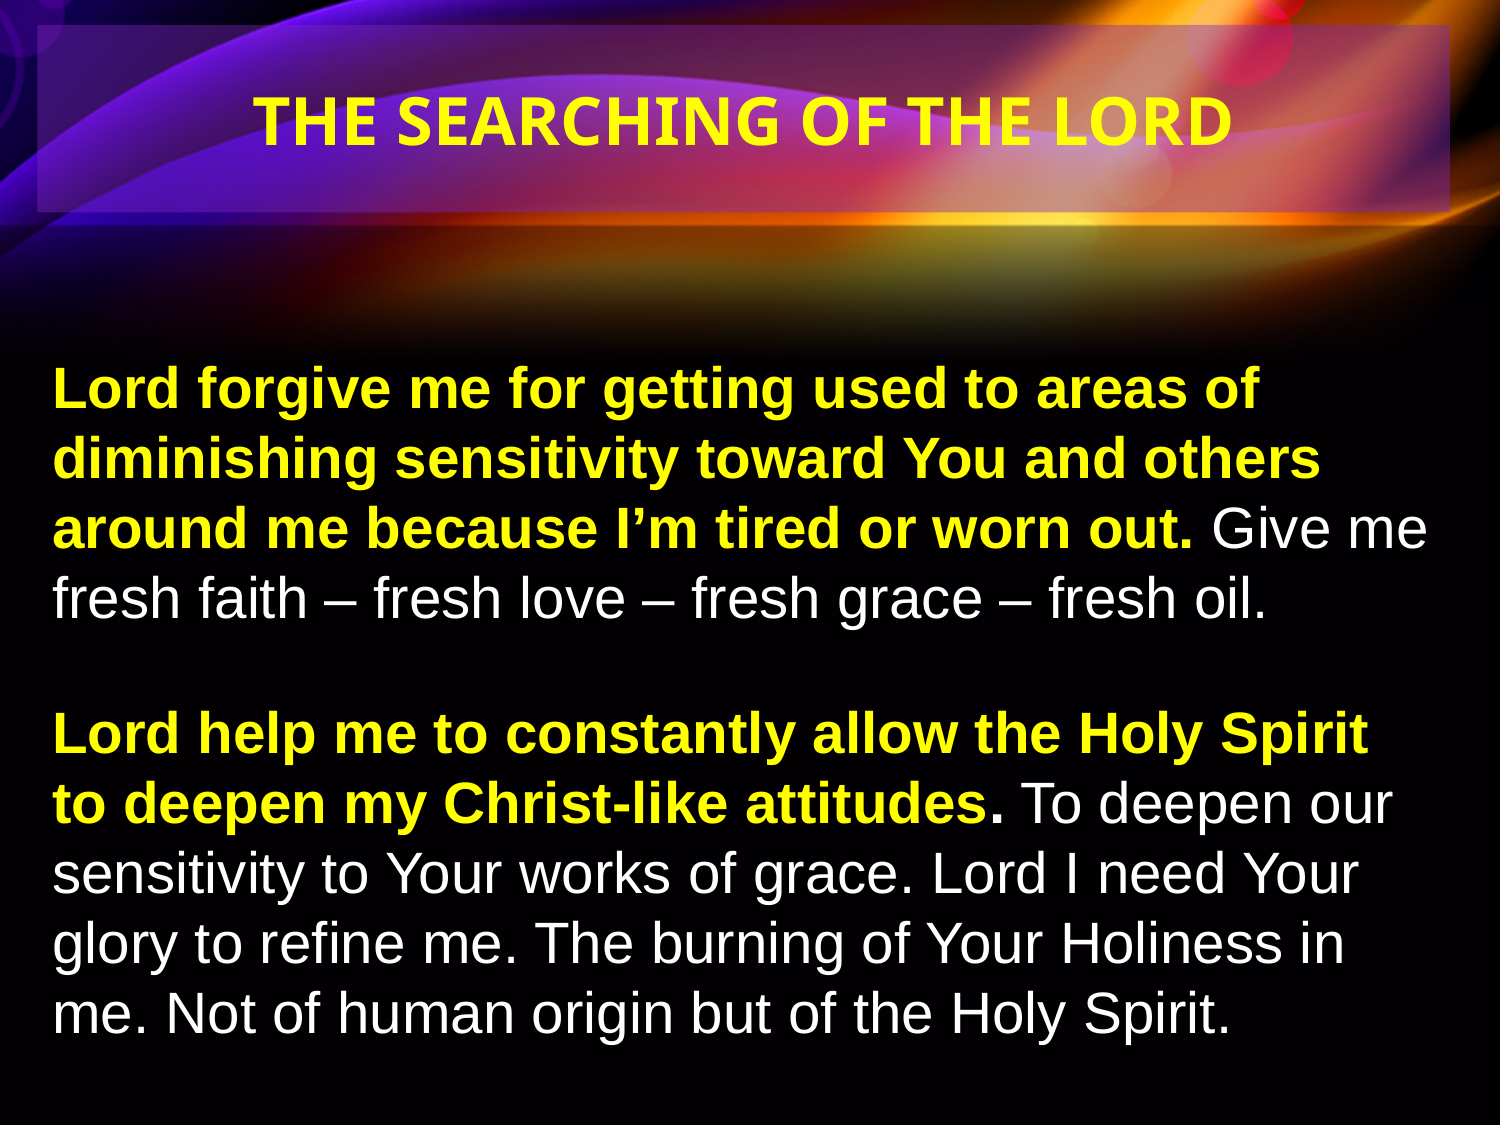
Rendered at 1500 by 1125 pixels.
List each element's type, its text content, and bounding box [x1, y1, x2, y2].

picture [0, 0, 1500, 1125]
text_box Lord forgive me for getting used to areas of diminishing sensitivity toward You and others around me because I’m tired or worn out. Give me fresh faith – fresh love – fresh grace – fresh oil. [37, 342, 1450, 638]
text_box Lord help me to constantly allow the Holy Spirit to deepen my Christ-like attitudes. To deepen our sensitivity to Your works of grace. Lord I need Your glory to refine me. The burning of Your Holiness in me. Not of human origin but of the Holy Spirit. [37, 687, 1413, 1053]
text_box THE SEARCHING OF THE LORD [37, 24, 1450, 213]
